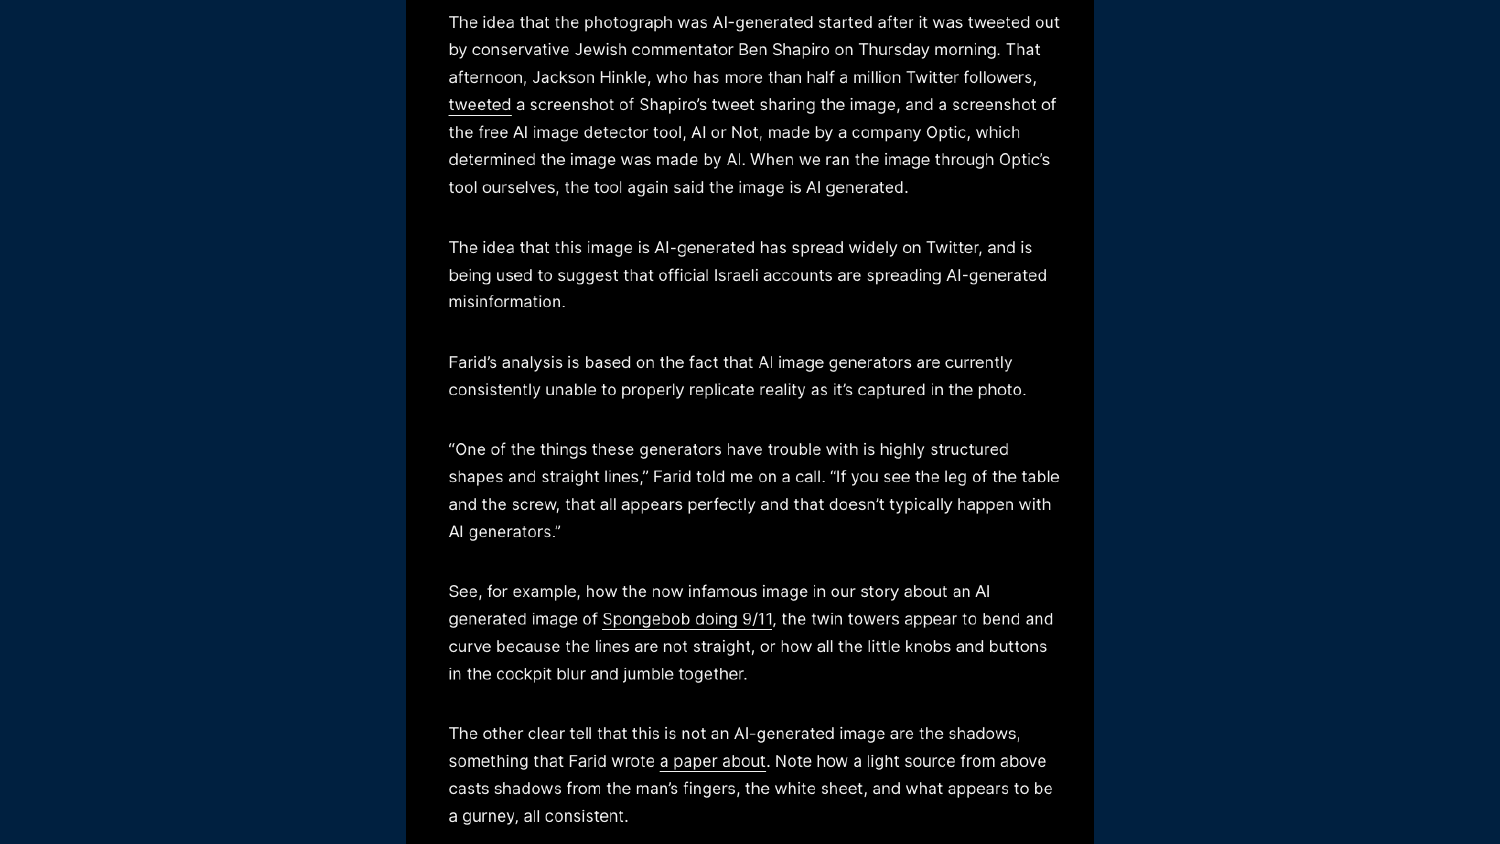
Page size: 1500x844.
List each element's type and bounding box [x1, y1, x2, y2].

picture [405, 0, 1095, 844]
